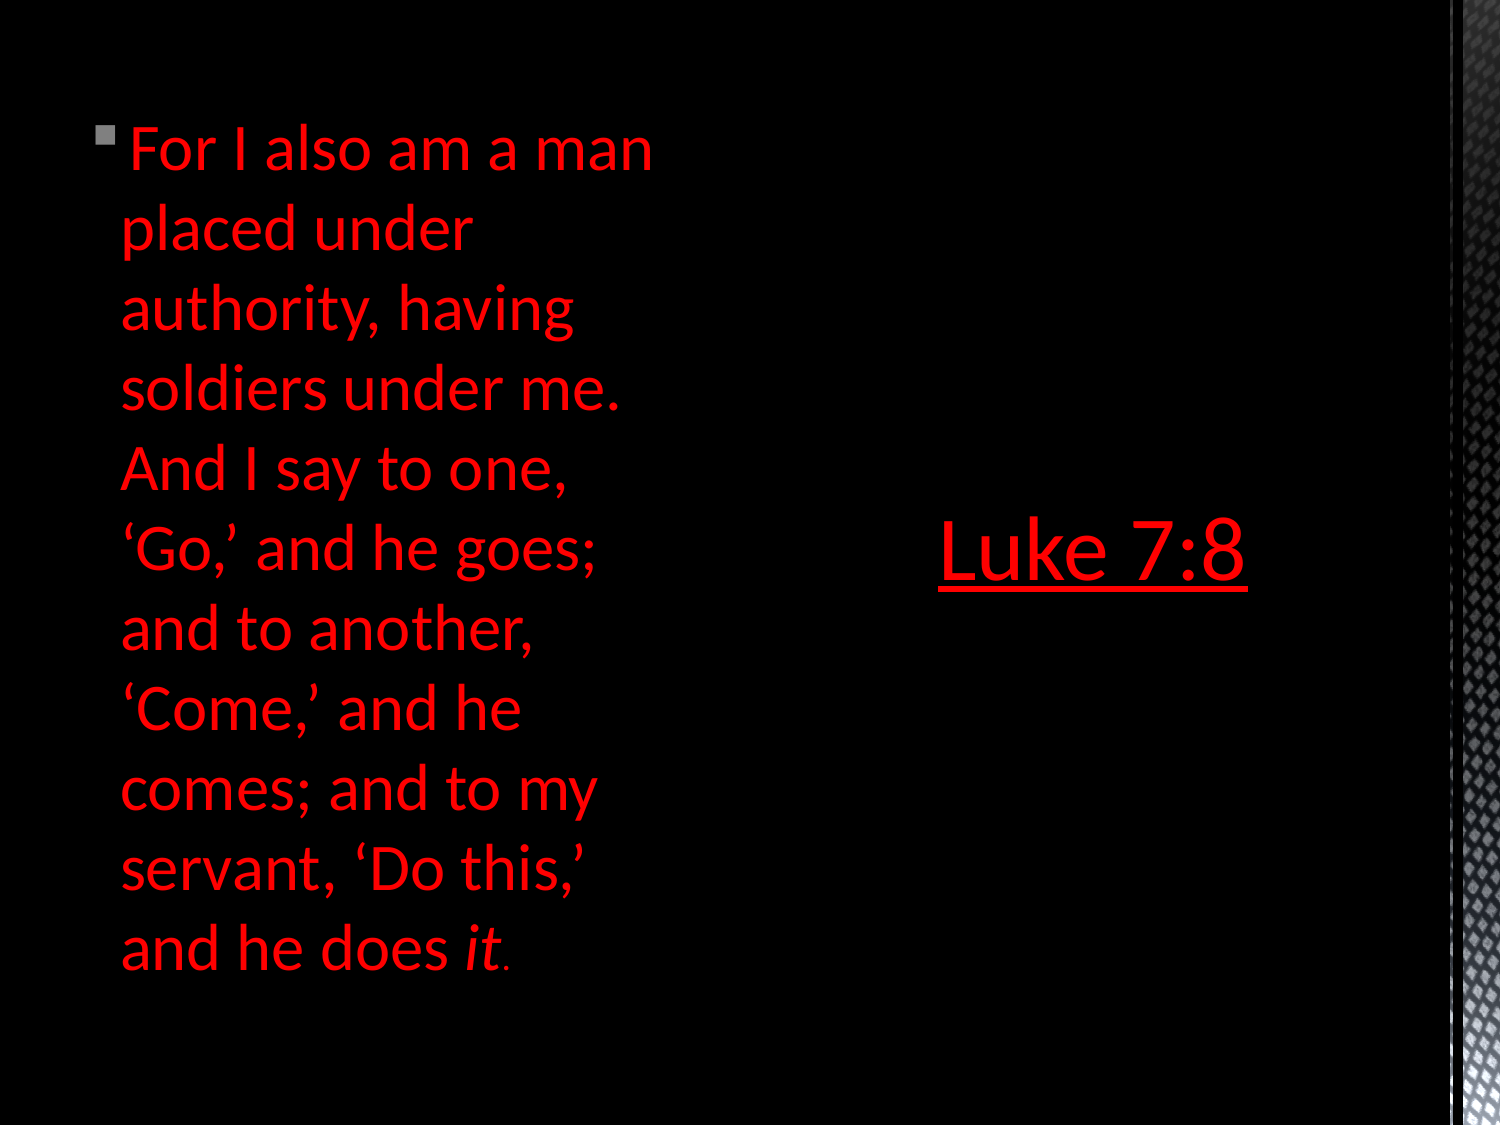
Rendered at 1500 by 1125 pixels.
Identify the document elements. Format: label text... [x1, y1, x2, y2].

title Luke 7:8 [800, 75, 1263, 1013]
list For I also am a man placed under authority, having soldiers under me. And I say to one, ‘Go,’ and he goes; and to another, ‘Come,’ and he comes; and to my servant, ‘Do this,’ and he does it. [75, 75, 675, 1013]
picture [1447, 0, 1500, 1125]
